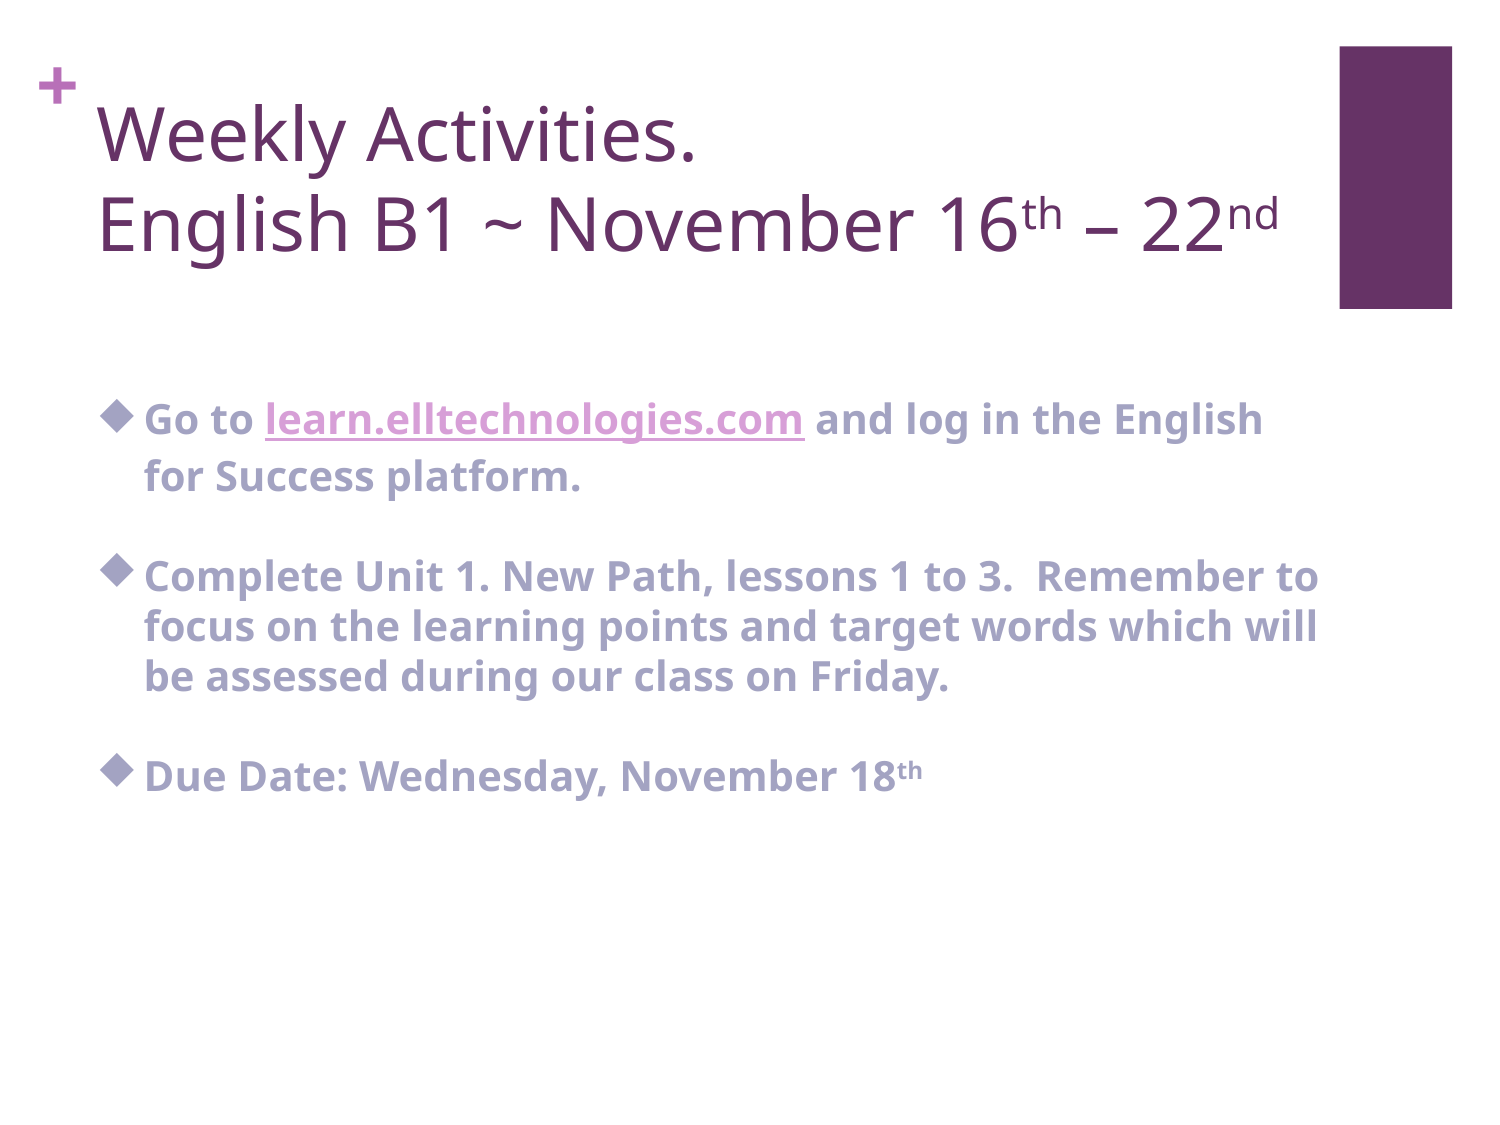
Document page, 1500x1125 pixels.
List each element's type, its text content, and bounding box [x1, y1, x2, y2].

text_box Go to learn.elltechnologies.com and log in the English for Success platform. Complete Unit 1. New Path, lessons 1 to 3. Remember to focus on the learning points and target words which will be assessed during our class on Friday. Due Date: Wednesday, November 18th [81, 385, 1348, 858]
title Weekly Activities. English B1 ~ November 16th – 22nd [81, 79, 1322, 263]
